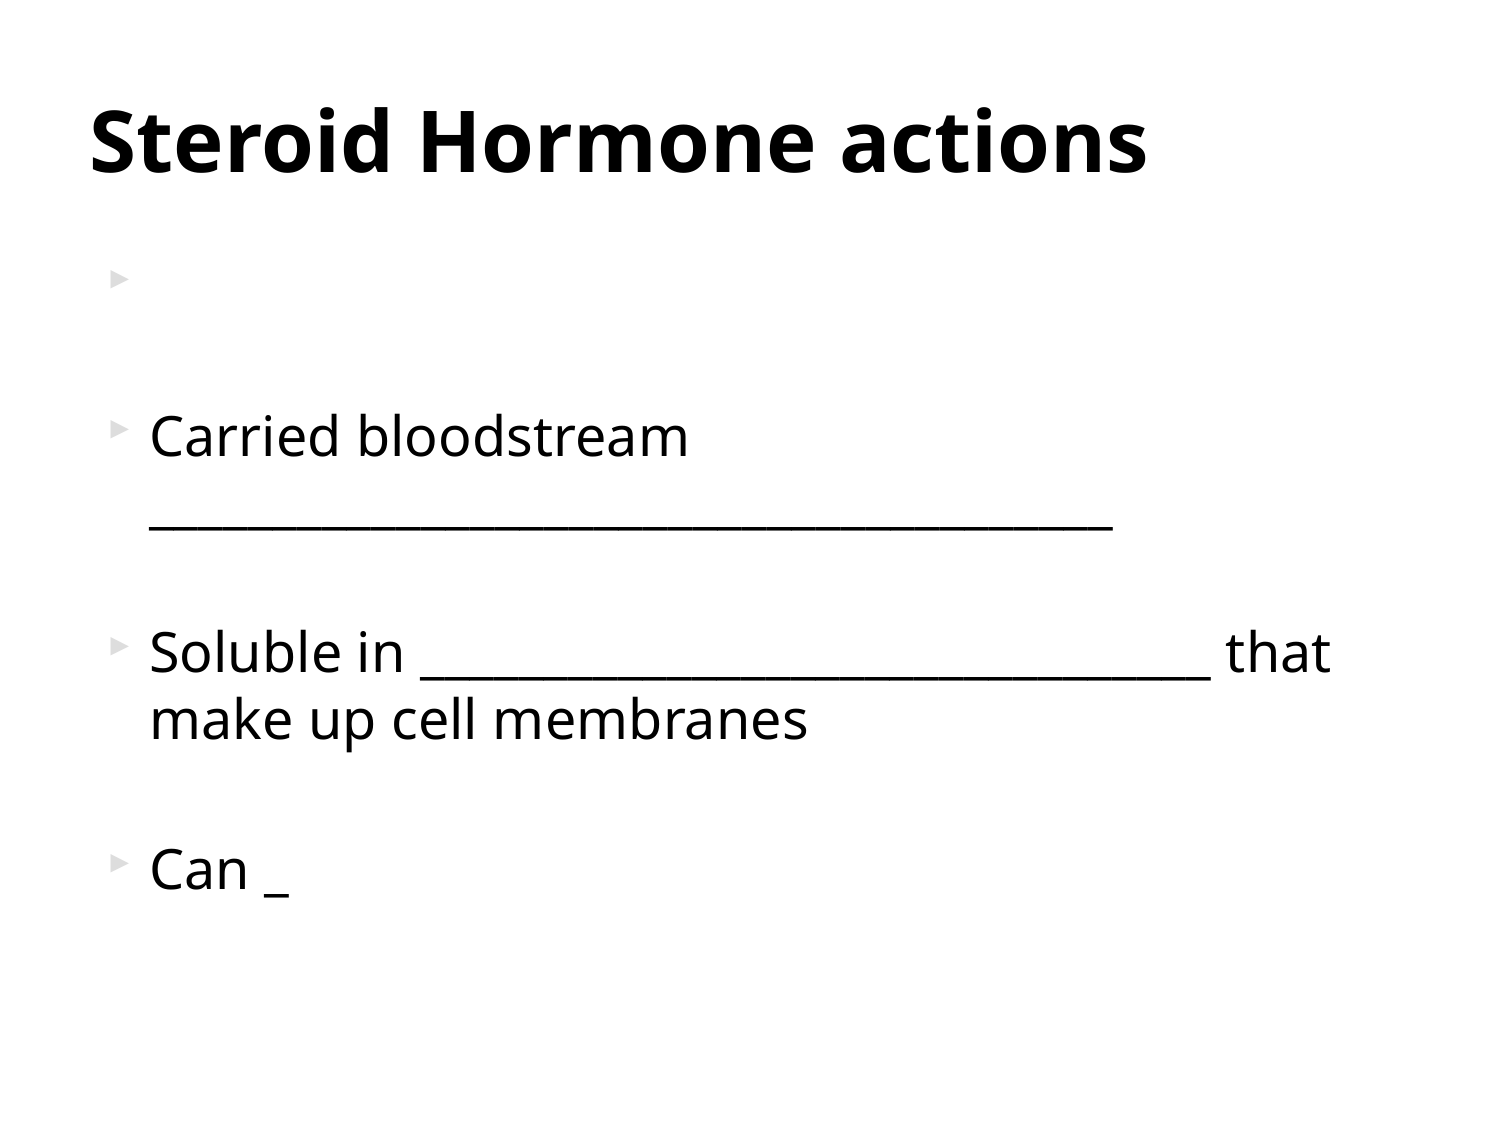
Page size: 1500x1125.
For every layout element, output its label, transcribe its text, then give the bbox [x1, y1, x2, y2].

title Steroid Hormone actions [75, 45, 1425, 233]
list Carried bloodstream _______________________________________ Soluble in ________________________________ that make up cell membranes Can _ [75, 243, 1425, 986]
